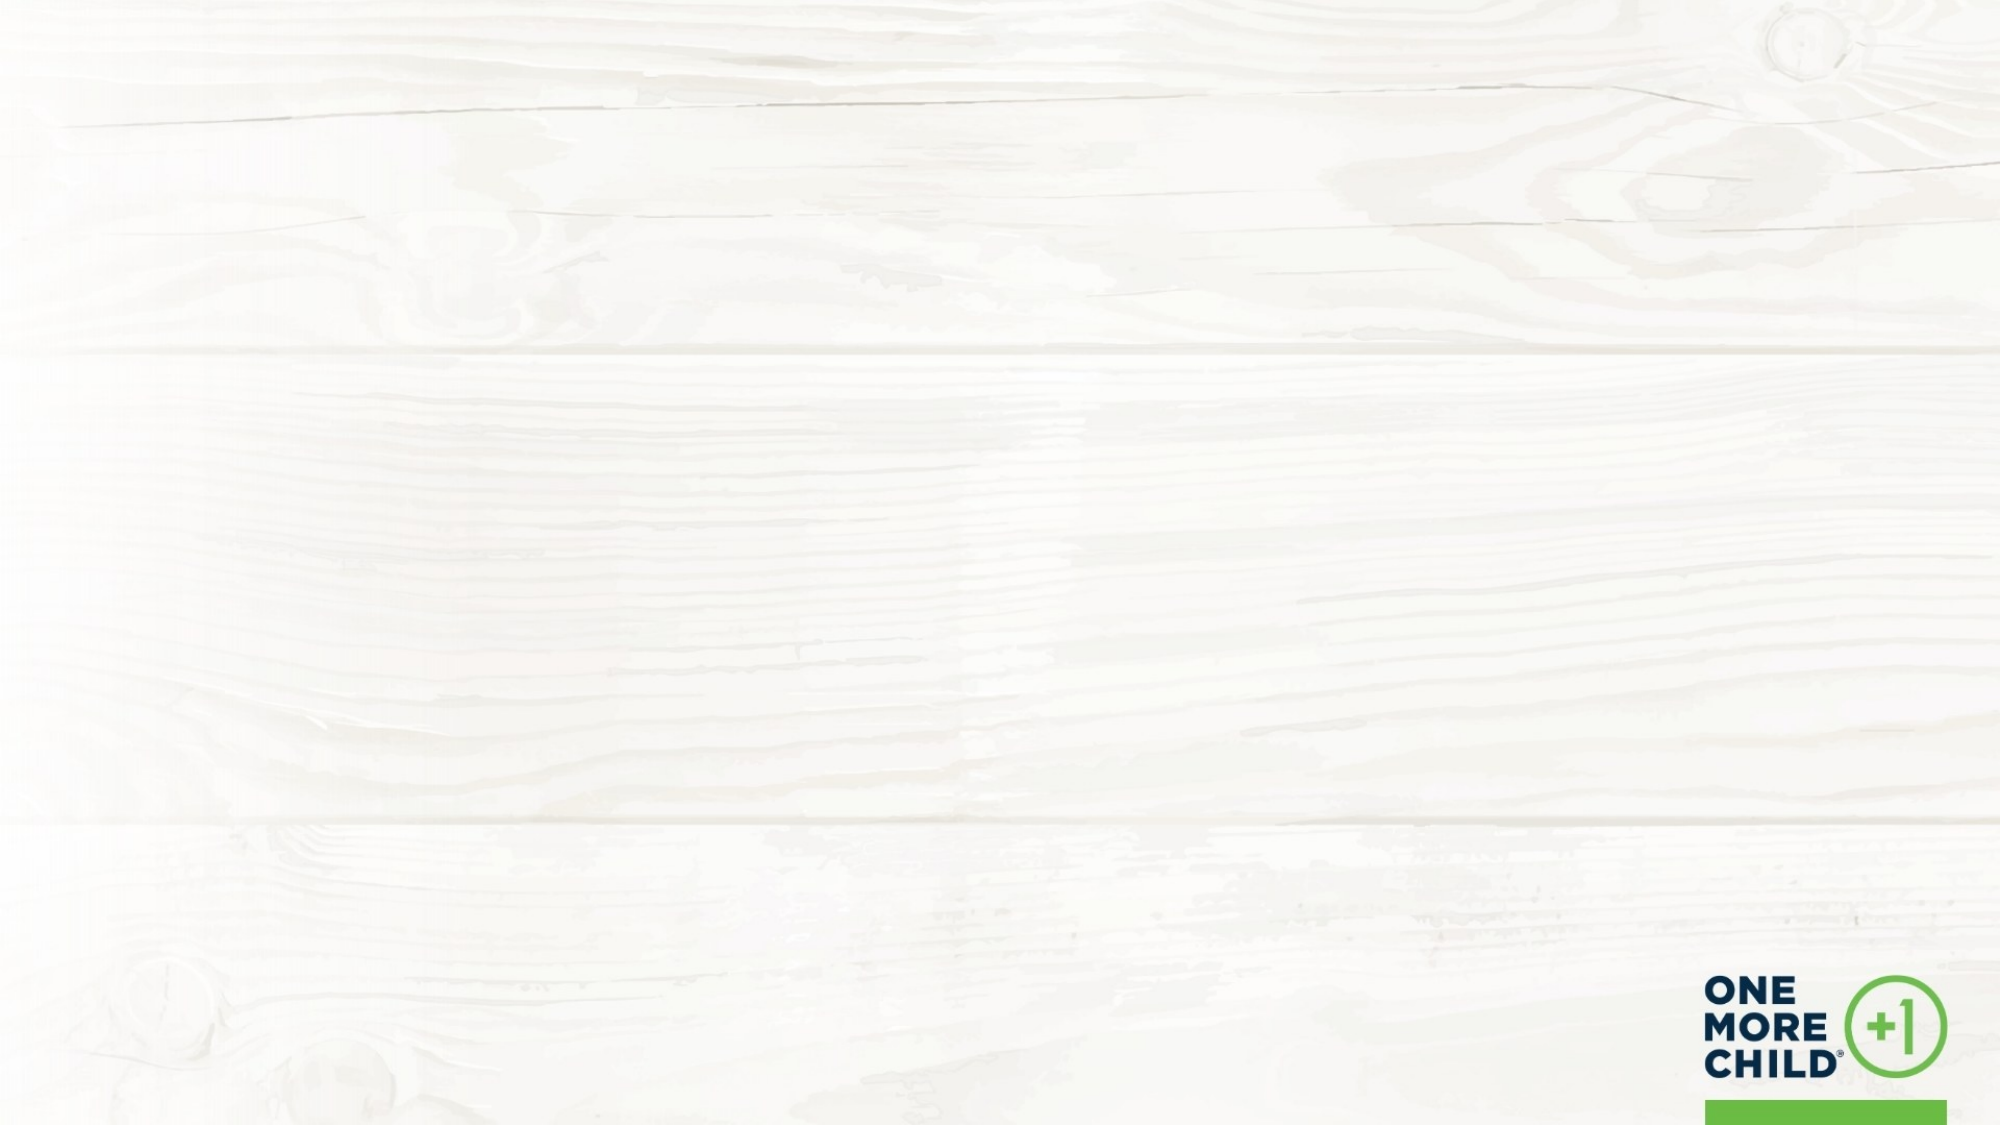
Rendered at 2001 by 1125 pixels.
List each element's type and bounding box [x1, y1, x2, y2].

list [0, 0, 2000, 1125]
